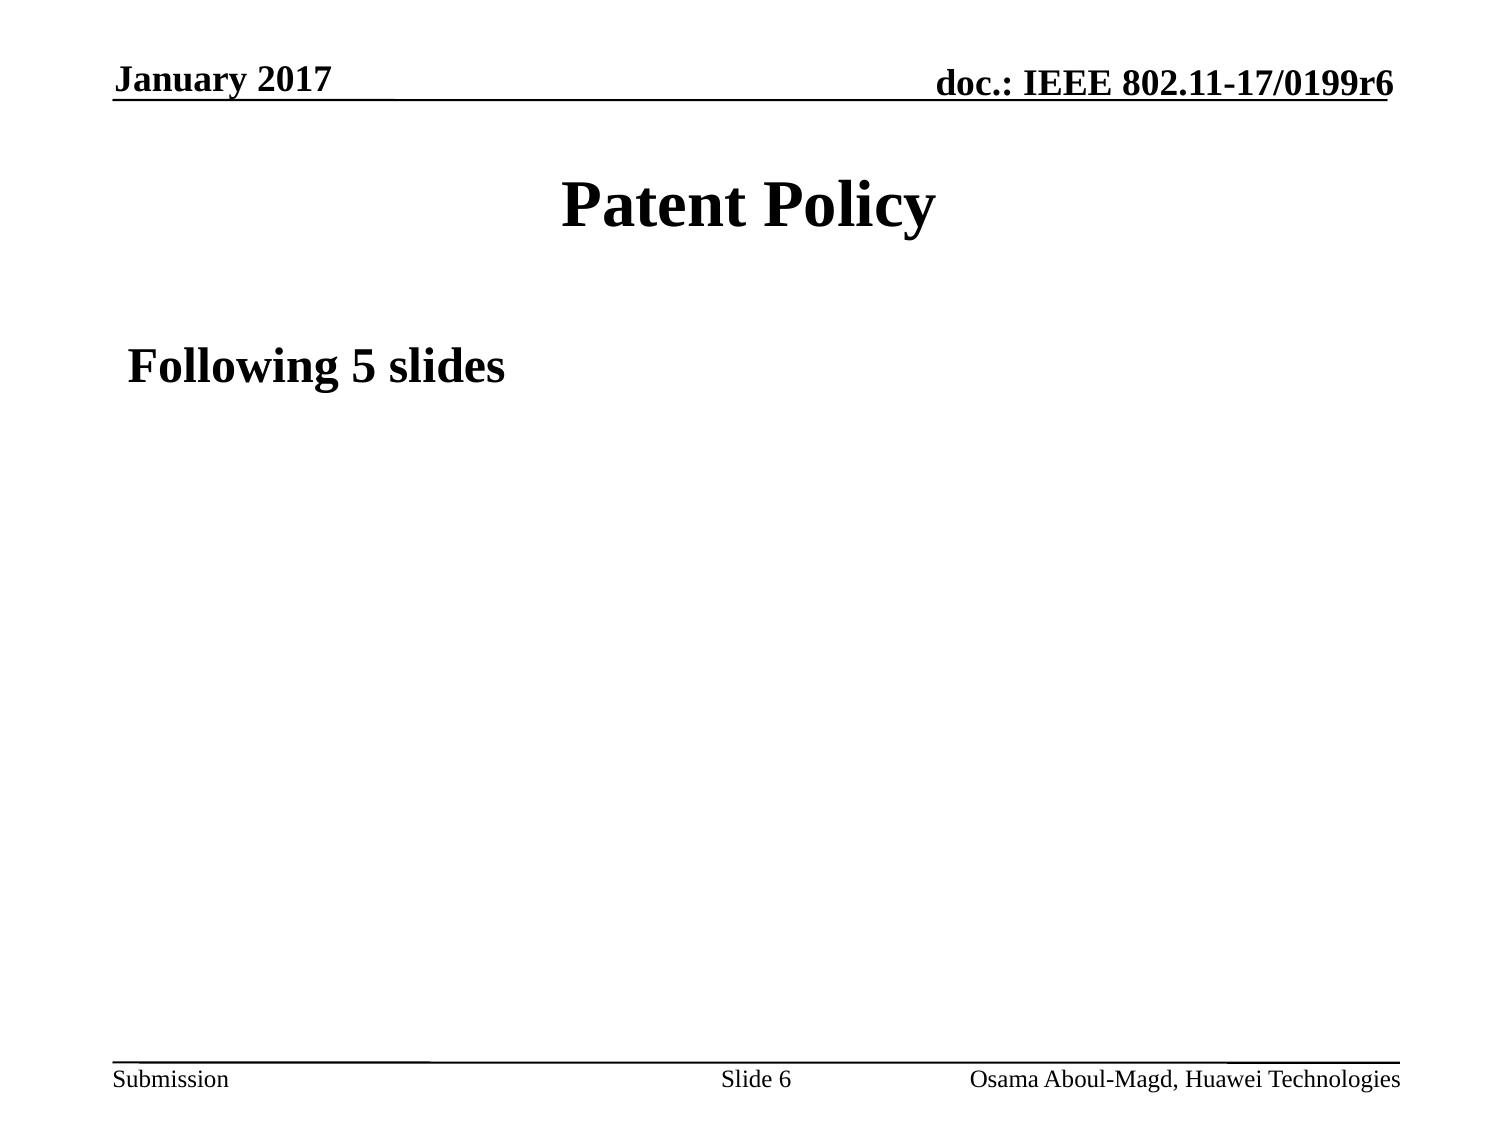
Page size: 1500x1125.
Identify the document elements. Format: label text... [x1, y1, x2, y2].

list Following 5 slides [112, 324, 1388, 1000]
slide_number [114, 54, 423, 100]
footer Osama Aboul-Magd, Huawei Technologies [878, 1061, 1402, 1093]
title Patent Policy [112, 112, 1388, 288]
slide_number Slide 6 [712, 1061, 800, 1123]
